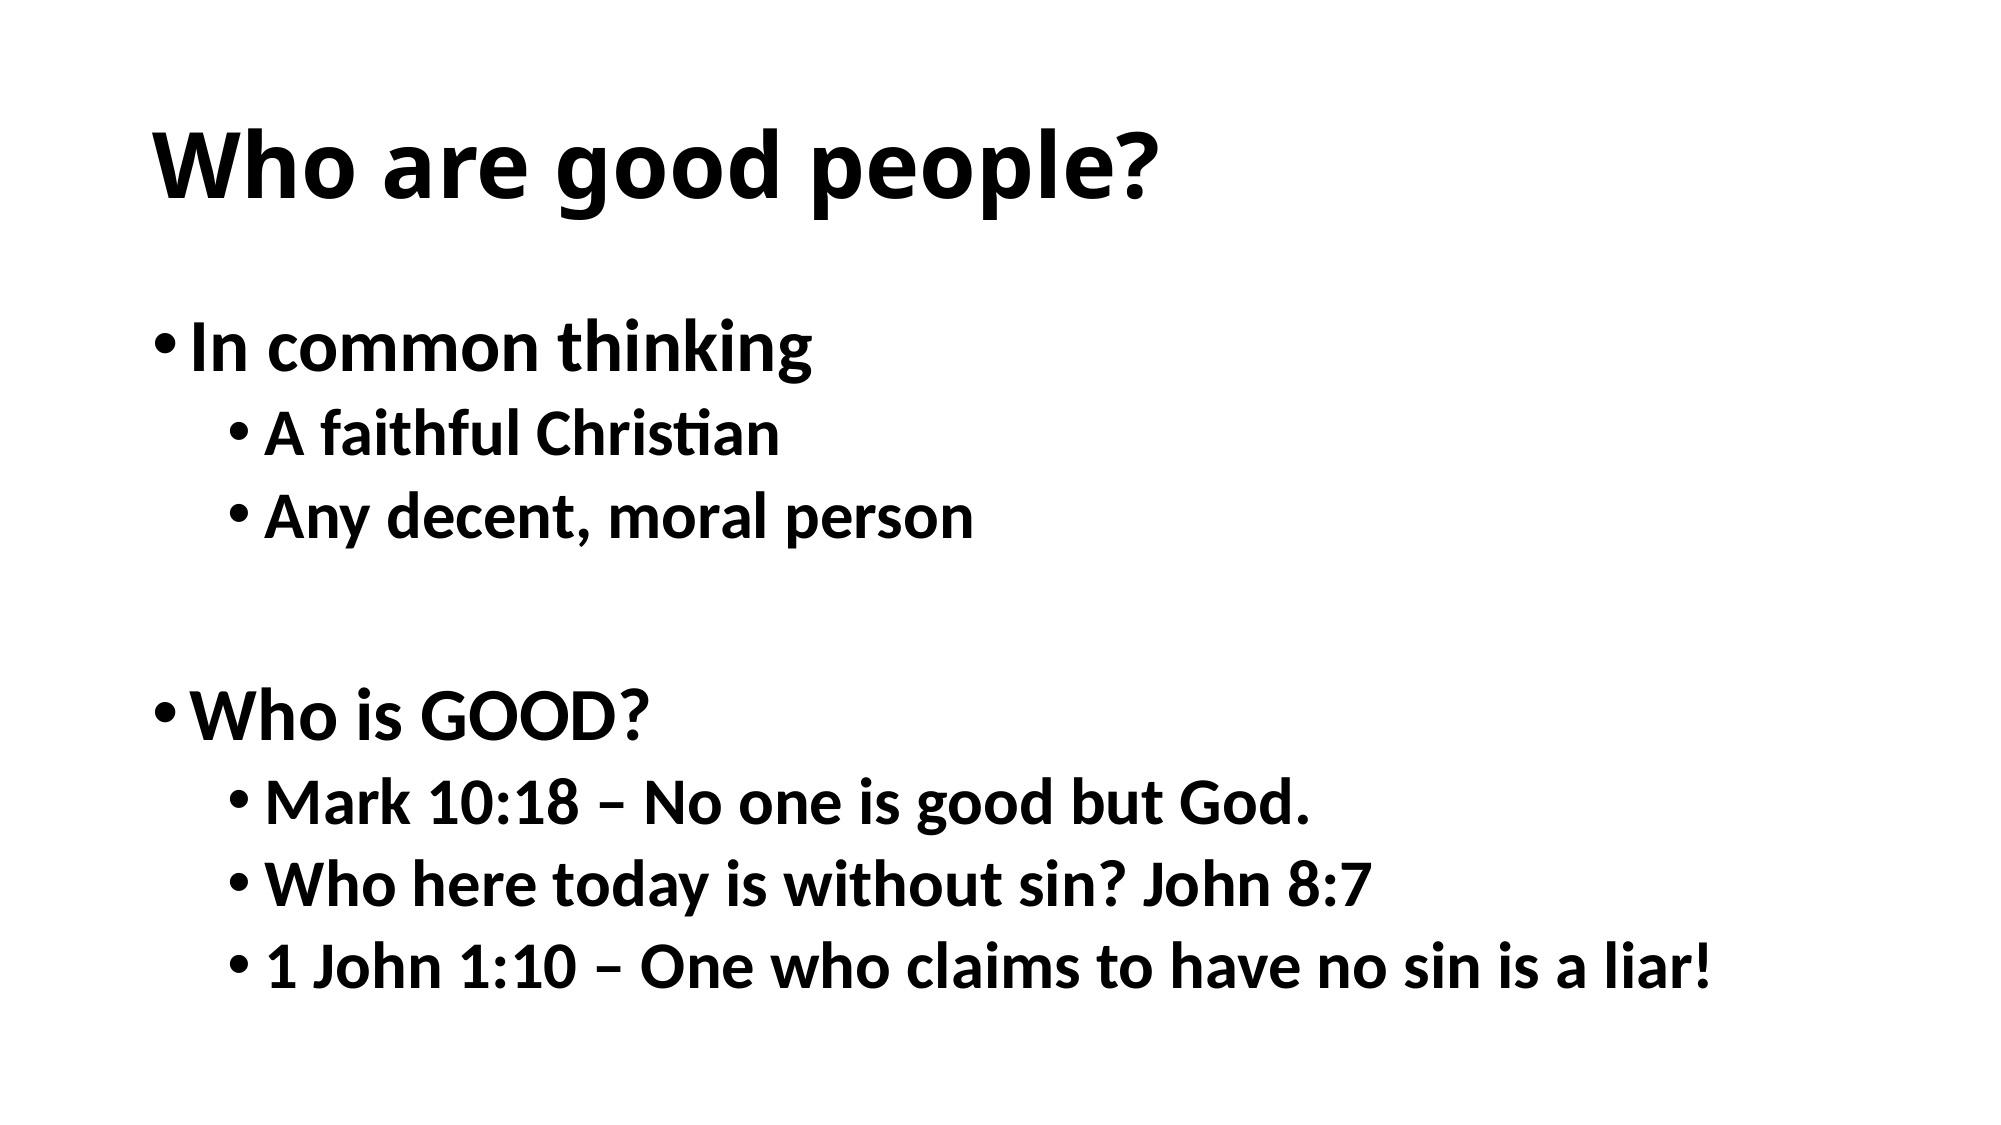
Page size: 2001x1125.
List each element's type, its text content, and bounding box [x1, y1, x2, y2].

list In common thinking A faithful Christian Any decent, moral person Who is GOOD? Mark 10:18 – No one is good but God. Who here today is without sin? John 8:7 1 John 1:10 – One who claims to have no sin is a liar! [137, 299, 1863, 1014]
title Who are good people? [137, 59, 1863, 278]
